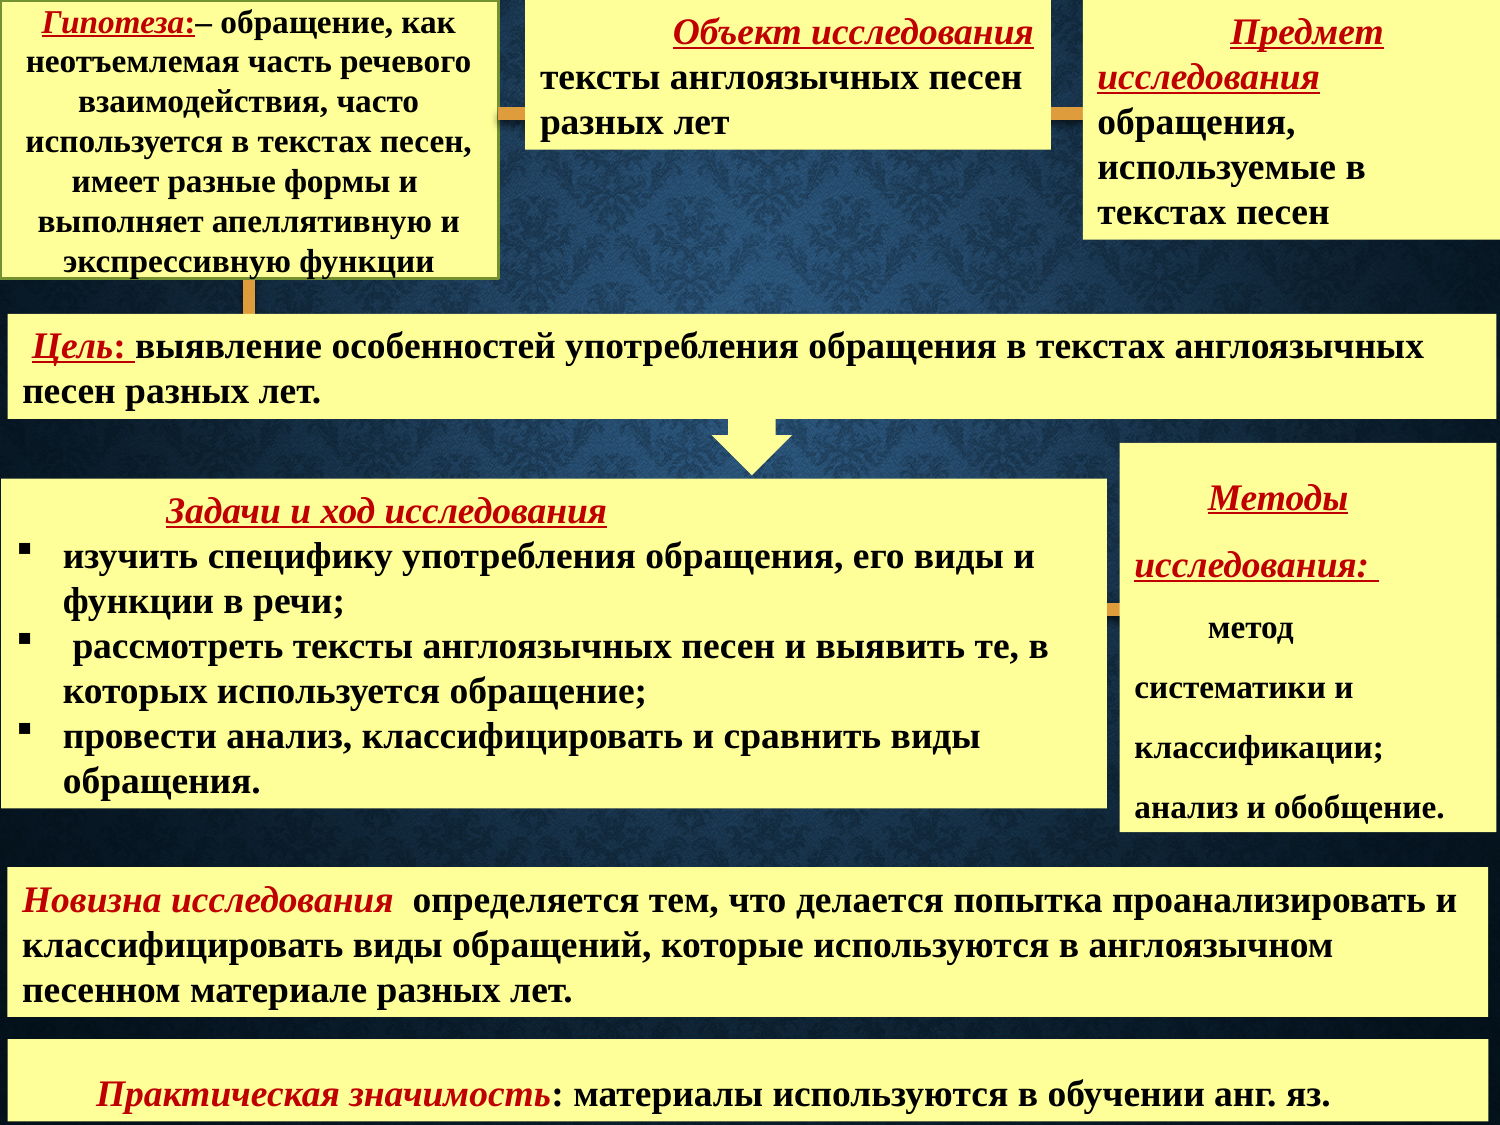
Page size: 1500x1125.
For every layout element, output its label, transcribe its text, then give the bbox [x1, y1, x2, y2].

text_box Задачи и ход исследования изучить специфику употребления обращения, его виды и функции в речи; рассмотреть тексты англоязычных песен и выявить те, в которых используется обращение; провести анализ, классифицировать и сравнить виды обращения. [1, 478, 1107, 809]
text_box Объект исследования тексты англоязычных песен разных лет [525, 0, 1051, 150]
text_box Цель: выявление особенностей употребления обращения в текстах англоязычных песен разных лет. [7, 313, 1497, 476]
text_box Методы исследования: метод систематики и классификации; анализ и обобщение. [1119, 442, 1497, 833]
text_box Предмет исследования обращения, используемые в текстах песен [1082, 0, 1500, 240]
text_box Гипотеза:– обращение, как неотъемлемая часть речевого взаимодействия, часто используется в текстах песен, имеет разные формы и выполняет апеллятивную и экспрессивную функции [0, 0, 500, 280]
text_box Практическая значимость: материалы используются в обучении анг. яз. [7, 1039, 1489, 1122]
text_box Новизна исследования определяется тем, что делается попытка проанализировать и классифицировать виды обращений, которые используются в англоязычном песенном материале разных лет. [7, 867, 1489, 1017]
